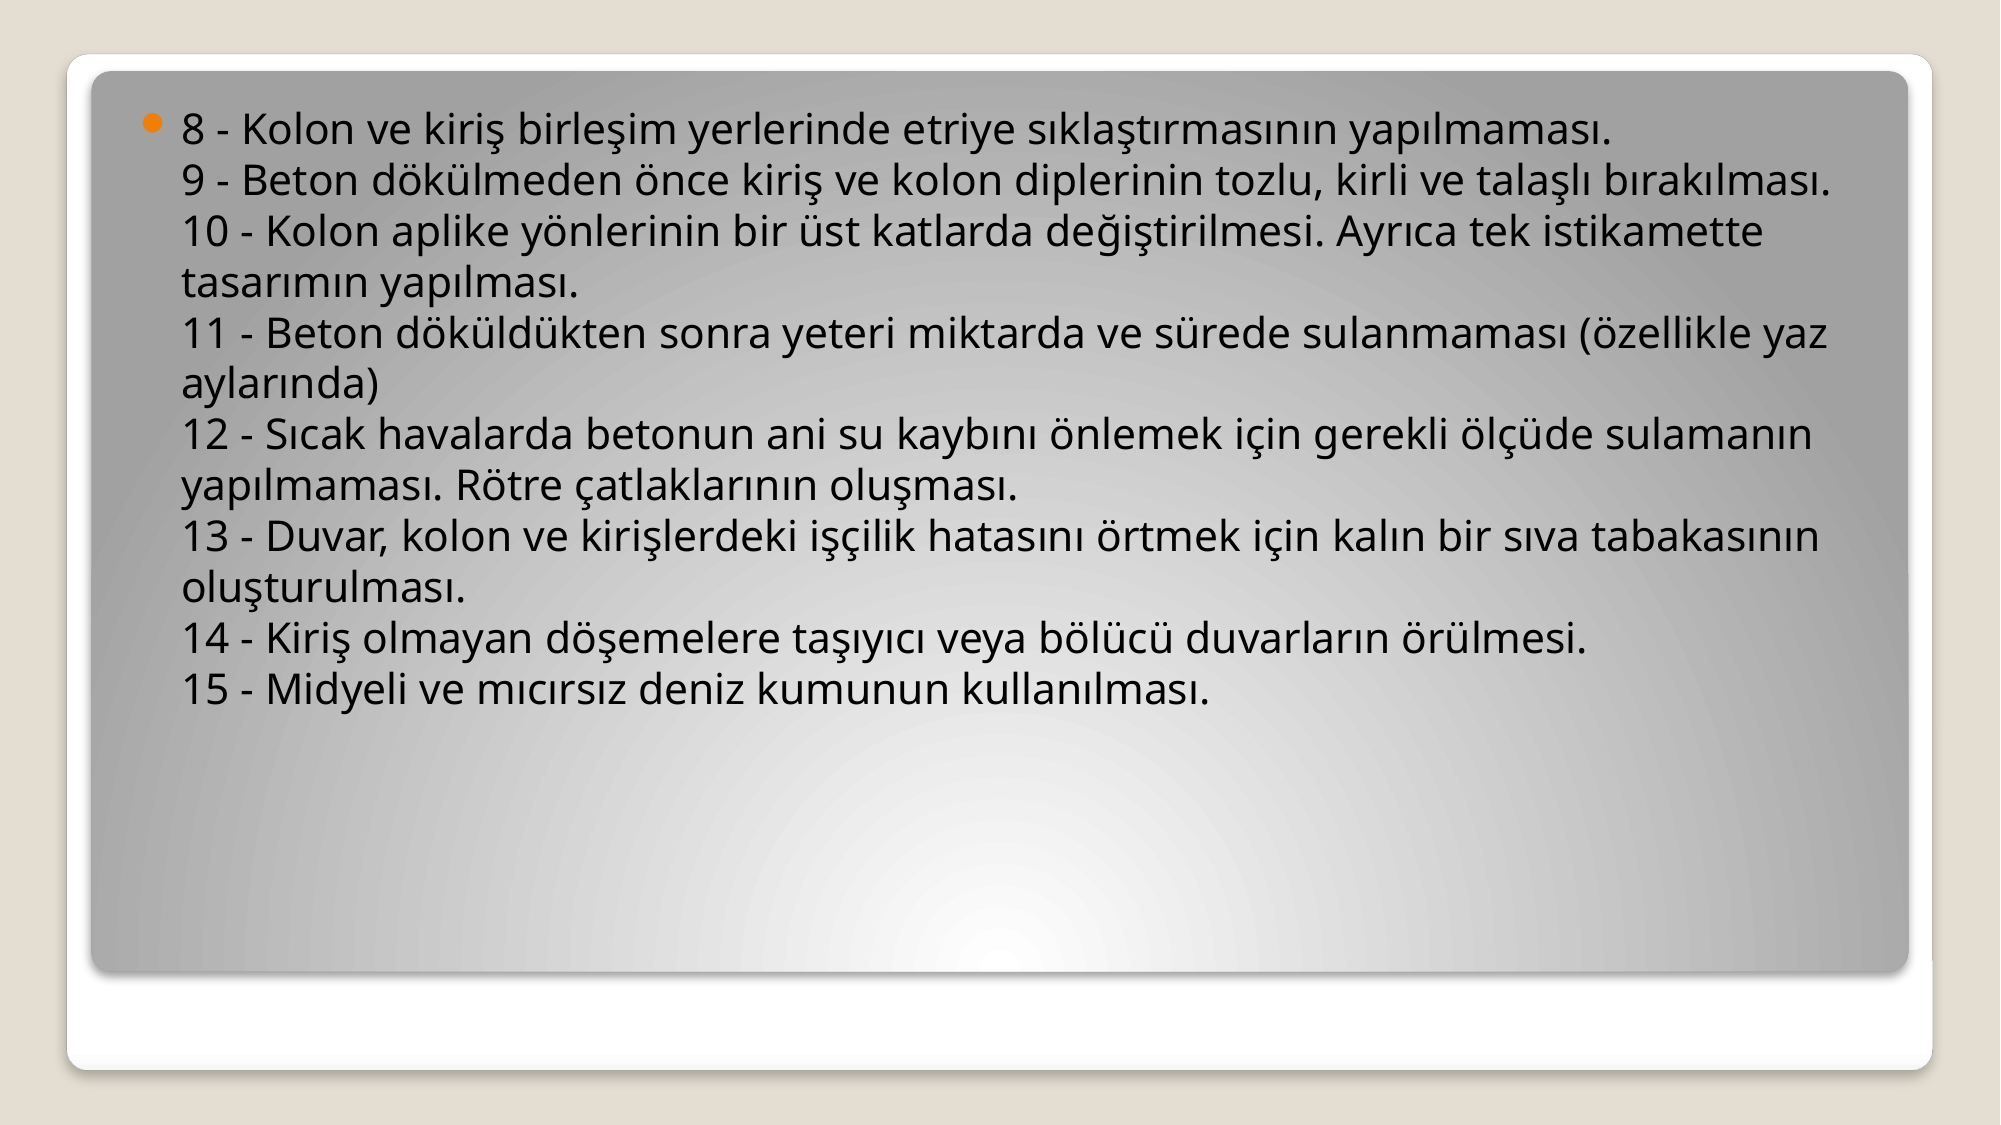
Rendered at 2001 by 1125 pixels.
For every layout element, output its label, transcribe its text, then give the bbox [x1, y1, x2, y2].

list 8 - Kolon ve kiriş birleşim yerlerinde etriye sıklaştırmasının yapılmaması. 9 - Beton dökülmeden önce kiriş ve kolon diplerinin tozlu, kirli ve talaşlı bırakılması. 10 - Kolon aplike yönlerinin bir üst katlarda değiştirilmesi. Ayrıca tek istikamette tasarımın yapılması. 11 - Beton döküldükten sonra yeteri miktarda ve sürede sulanmaması (özellikle yaz aylarında) 12 - Sıcak havalarda betonun ani su kaybını önlemek için gerekli ölçüde sulamanın yapılmaması. Rötre çatlaklarının oluşması. 13 - Duvar, kolon ve kirişlerdeki işçilik hatasını örtmek için kalın bir sıva tabakasının oluşturulması. 14 - Kiriş olmayan döşemelere taşıyıcı veya bölücü duvarların örülmesi. 15 - Midyeli ve mıcırsız deniz kumunun kullanılması. [110, 86, 1900, 774]
